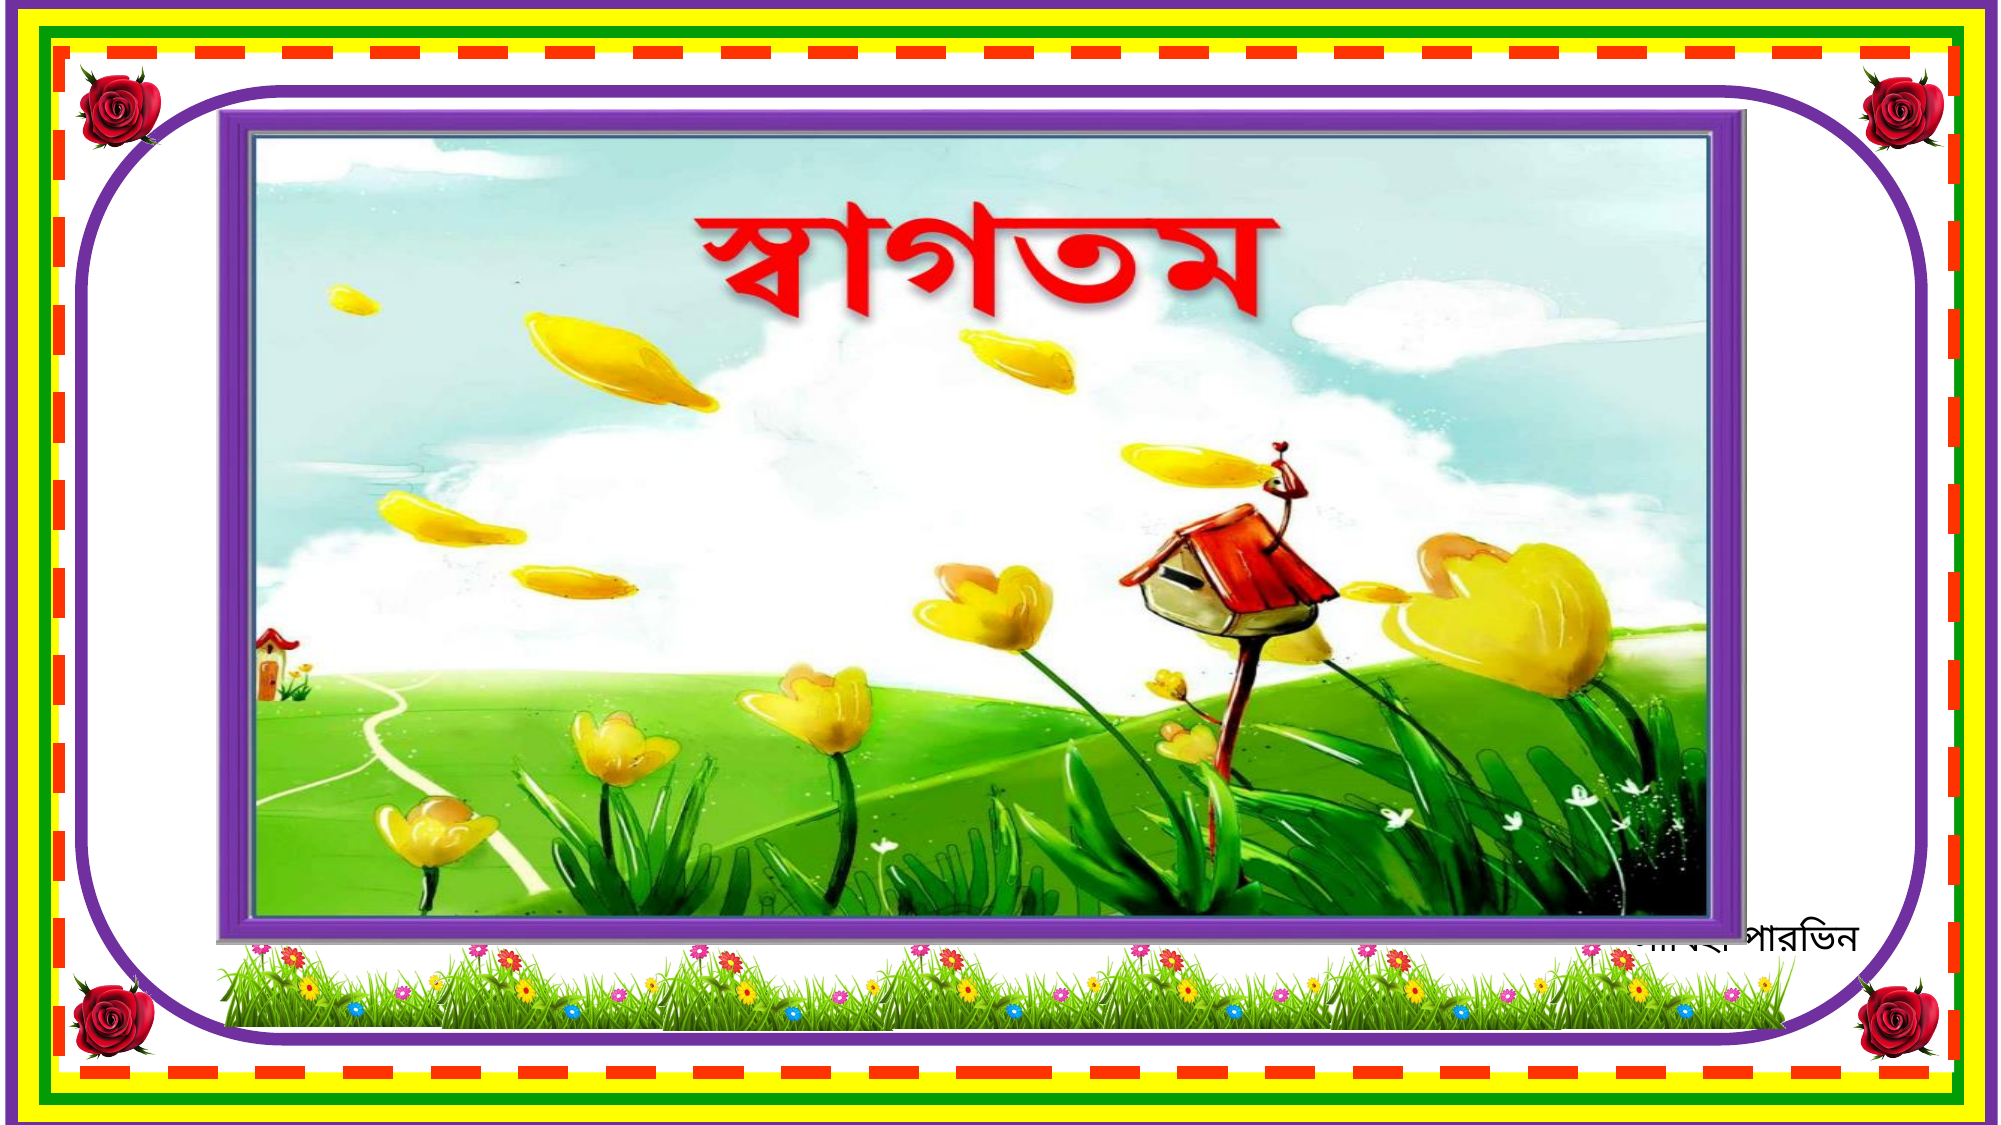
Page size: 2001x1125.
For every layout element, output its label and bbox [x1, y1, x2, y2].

picture [1833, 967, 1960, 1067]
picture [216, 109, 1796, 1031]
picture [55, 56, 182, 156]
picture [48, 966, 176, 1066]
picture [1838, 58, 1965, 158]
